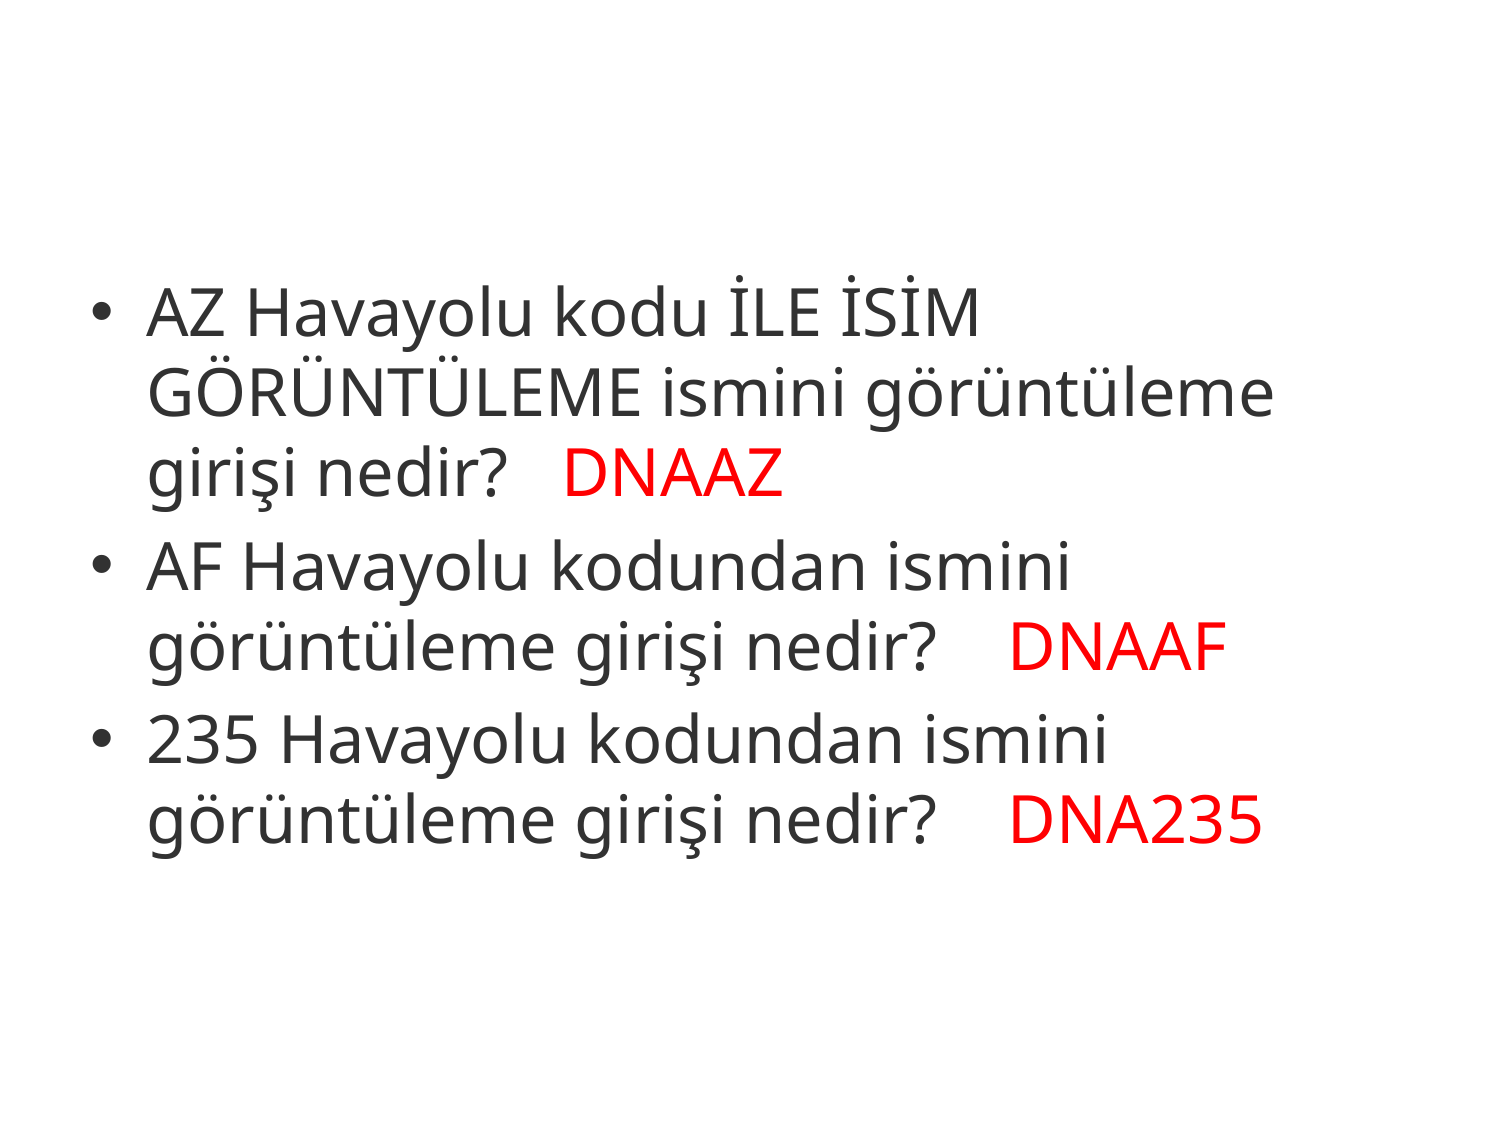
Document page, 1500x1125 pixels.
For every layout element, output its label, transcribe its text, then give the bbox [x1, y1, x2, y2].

list AZ Havayolu kodu İLE İSİM GÖRÜNTÜLEME ismini görüntüleme girişi nedir? DNAAZ AF Havayolu kodundan ismini görüntüleme girişi nedir? DNAAF 235 Havayolu kodundan ismini görüntüleme girişi nedir? DNA235 [75, 262, 1425, 1005]
